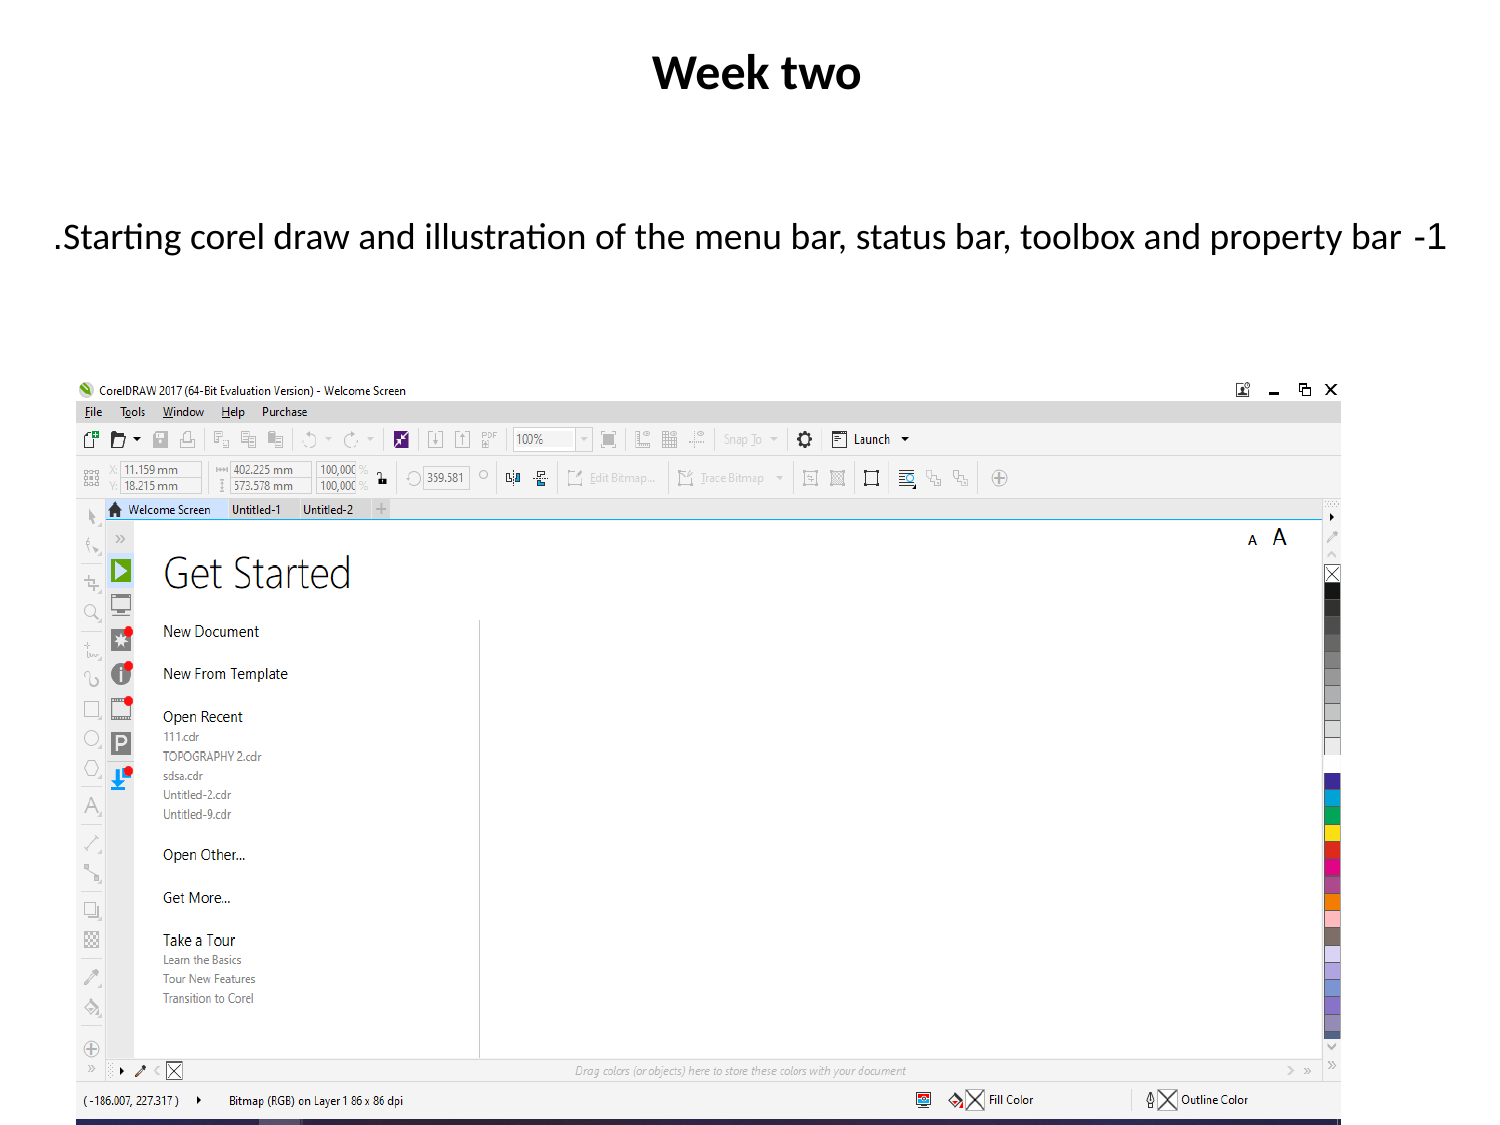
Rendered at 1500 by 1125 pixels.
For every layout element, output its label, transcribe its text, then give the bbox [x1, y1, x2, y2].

text_box 1- Starting corel draw and illustration of the menu bar, status bar, toolbox and property bar. [37, 204, 1463, 310]
picture [76, 380, 1341, 1125]
text_box Week two [0, 31, 1500, 167]
